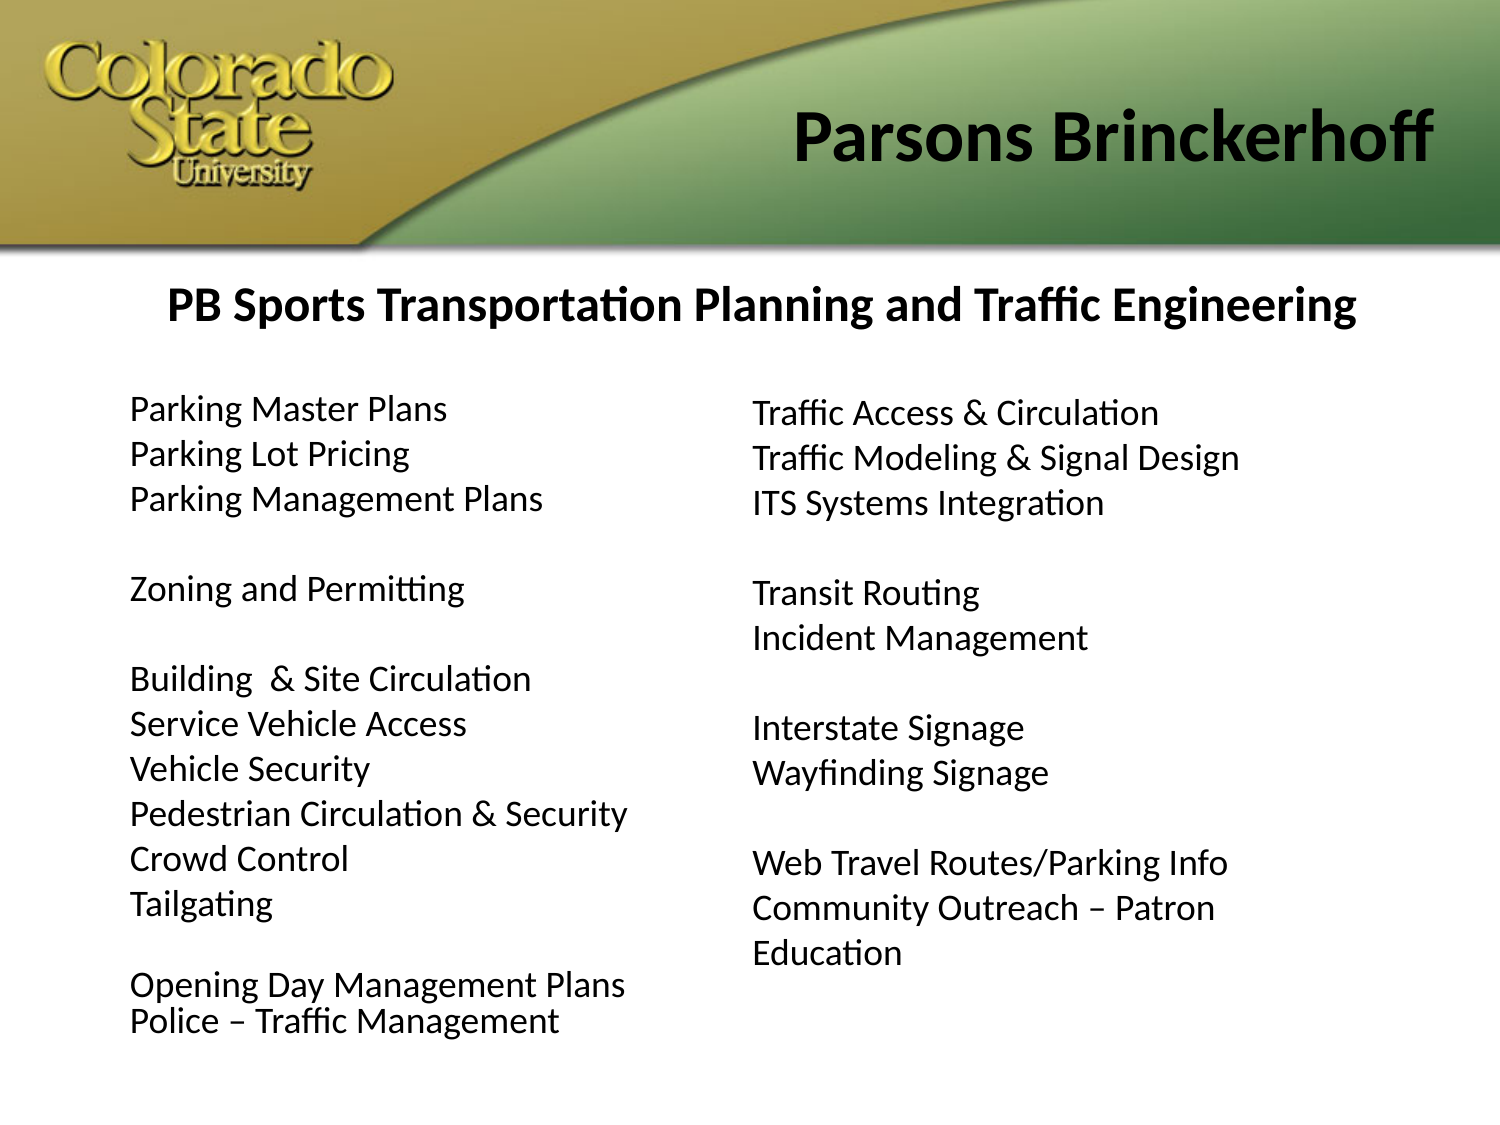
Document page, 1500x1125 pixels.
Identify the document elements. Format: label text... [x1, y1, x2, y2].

text_box Parking Master Plans Parking Lot Pricing Parking Management Plans Zoning and Permitting Building & Site Circulation Service Vehicle Access Vehicle Security Pedestrian Circulation & Security Crowd Control Tailgating Opening Day Management Plans Police – Traffic Management [99, 368, 788, 1081]
title Parsons Brinckerhoff [662, 87, 1451, 176]
picture [0, 0, 1500, 1125]
text_box PB Sports Transportation Planning and Traffic Engineering [124, 263, 1400, 399]
text_box Traffic Access & Circulation Traffic Modeling & Signal Design ITS Systems Integration Transit Routing Incident Management Interstate Signage Wayfinding Signage Web Travel Routes/Parking Info Community Outreach – Patron Education [737, 399, 1388, 1026]
